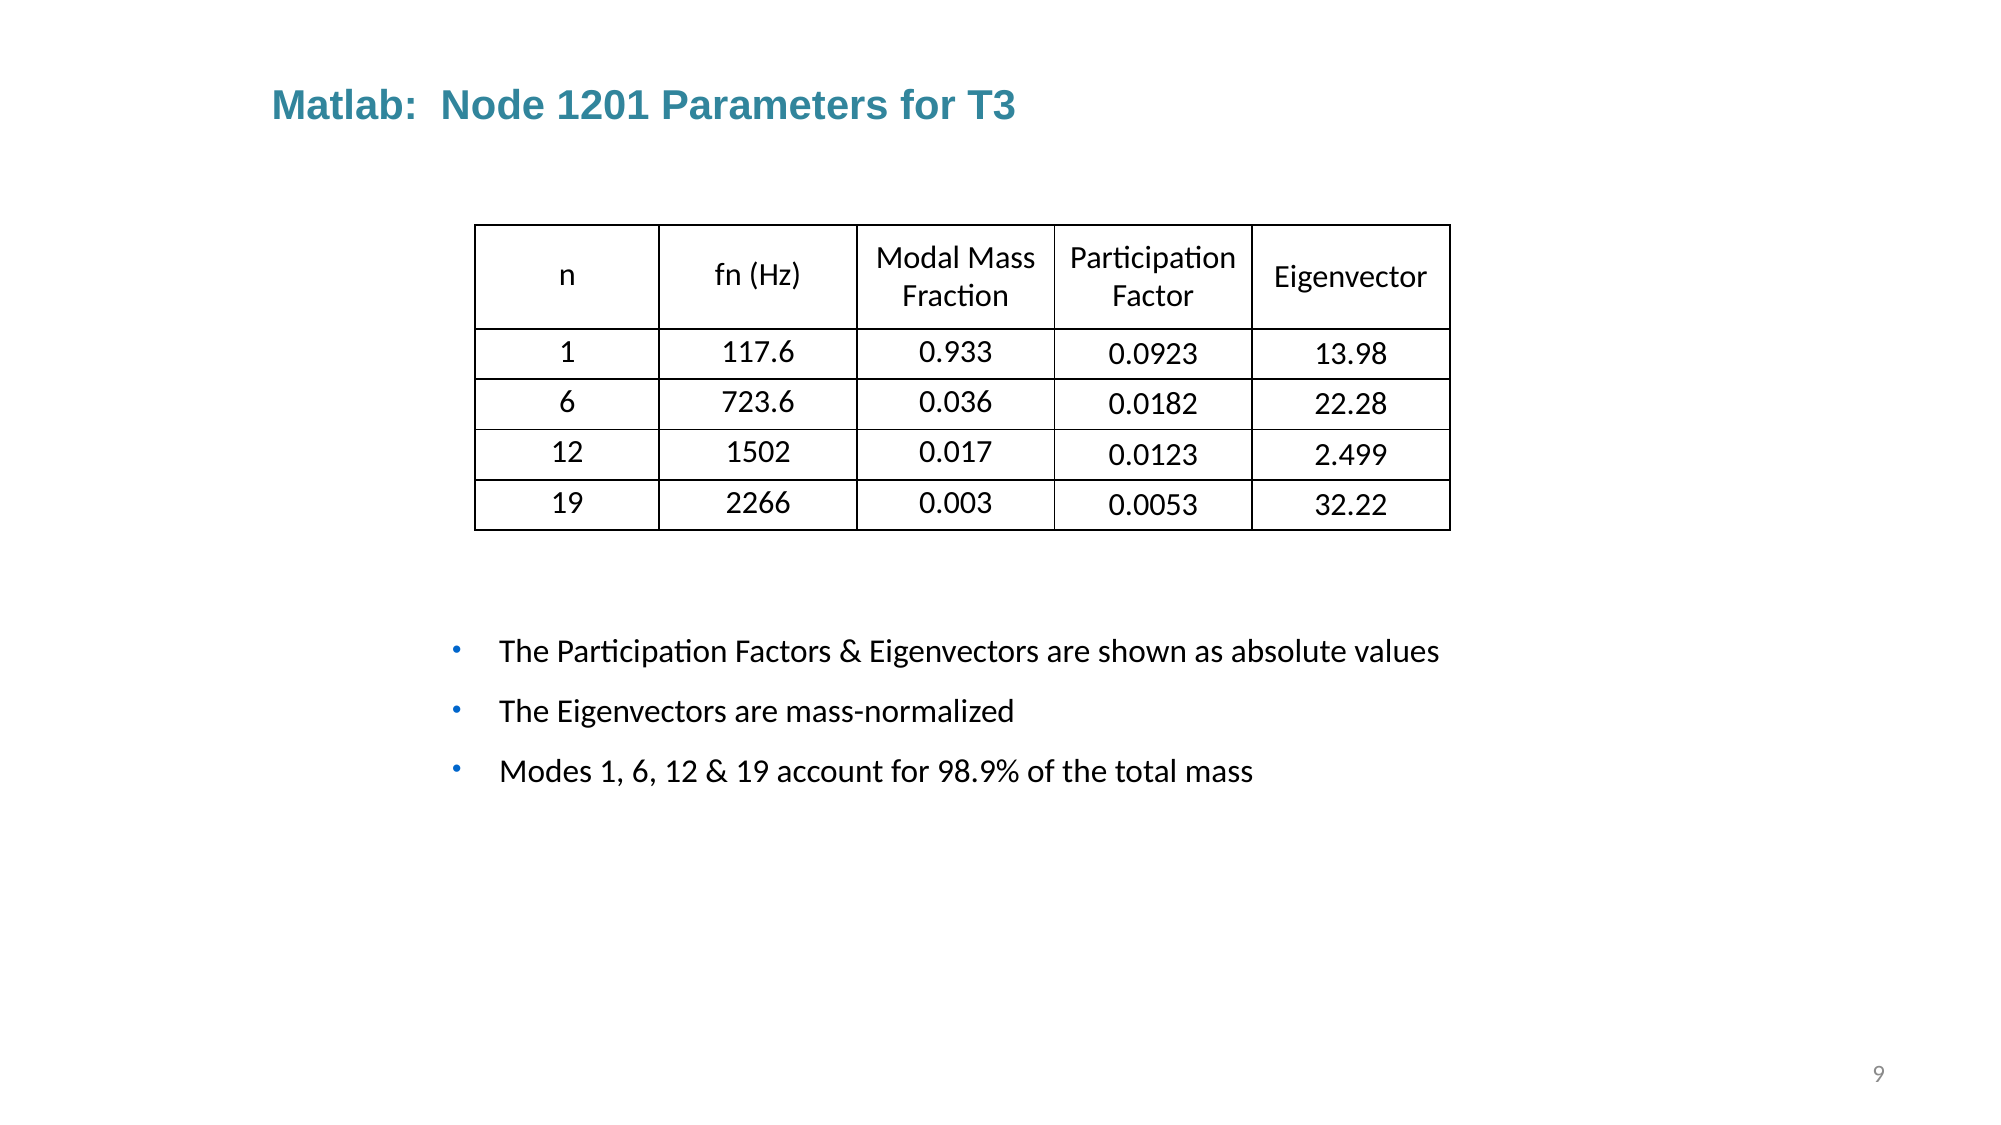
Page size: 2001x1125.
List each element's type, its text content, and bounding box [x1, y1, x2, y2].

table_cell 13.98 [1253, 330, 1449, 378]
table_cell 1 [476, 330, 658, 378]
table_header n [476, 226, 658, 328]
slide_number 9 [1433, 1042, 1900, 1103]
table_cell 0.0182 [1055, 380, 1251, 429]
table_cell 0.933 [858, 330, 1054, 378]
table_cell 117.6 [660, 330, 856, 378]
table_header fn (Hz) [660, 226, 856, 328]
table_cell 2.499 [1253, 430, 1449, 479]
table_cell 0.036 [858, 380, 1054, 429]
table_cell 12 [476, 430, 658, 479]
table_header Eigenvector [1253, 226, 1449, 328]
table_cell 0.0923 [1055, 330, 1251, 378]
table_cell 1502 [660, 430, 856, 479]
table_cell 0.0053 [1055, 481, 1251, 529]
table_cell 19 [476, 481, 658, 529]
table_cell 0.003 [858, 481, 1054, 529]
table_cell 0.017 [858, 430, 1054, 479]
table_cell 22.28 [1253, 380, 1449, 429]
table_cell 0.0123 [1055, 430, 1251, 479]
text_box The Participation Factors & Eigenvectors are shown as absolute values The Eigenvectors are mass-normalized Modes 1, 6, 12 & 19 account for 98.9% of the total mass [437, 601, 1575, 796]
text_box Matlab: Node 1201 Parameters for T3 [256, 70, 1482, 135]
table_cell 32.22 [1253, 481, 1449, 529]
table_cell 6 [476, 380, 658, 429]
table_cell 2266 [660, 481, 856, 529]
table_header Modal Mass Fraction [858, 226, 1054, 328]
table_header Participation Factor [1055, 226, 1251, 328]
table_cell 723.6 [660, 380, 856, 429]
